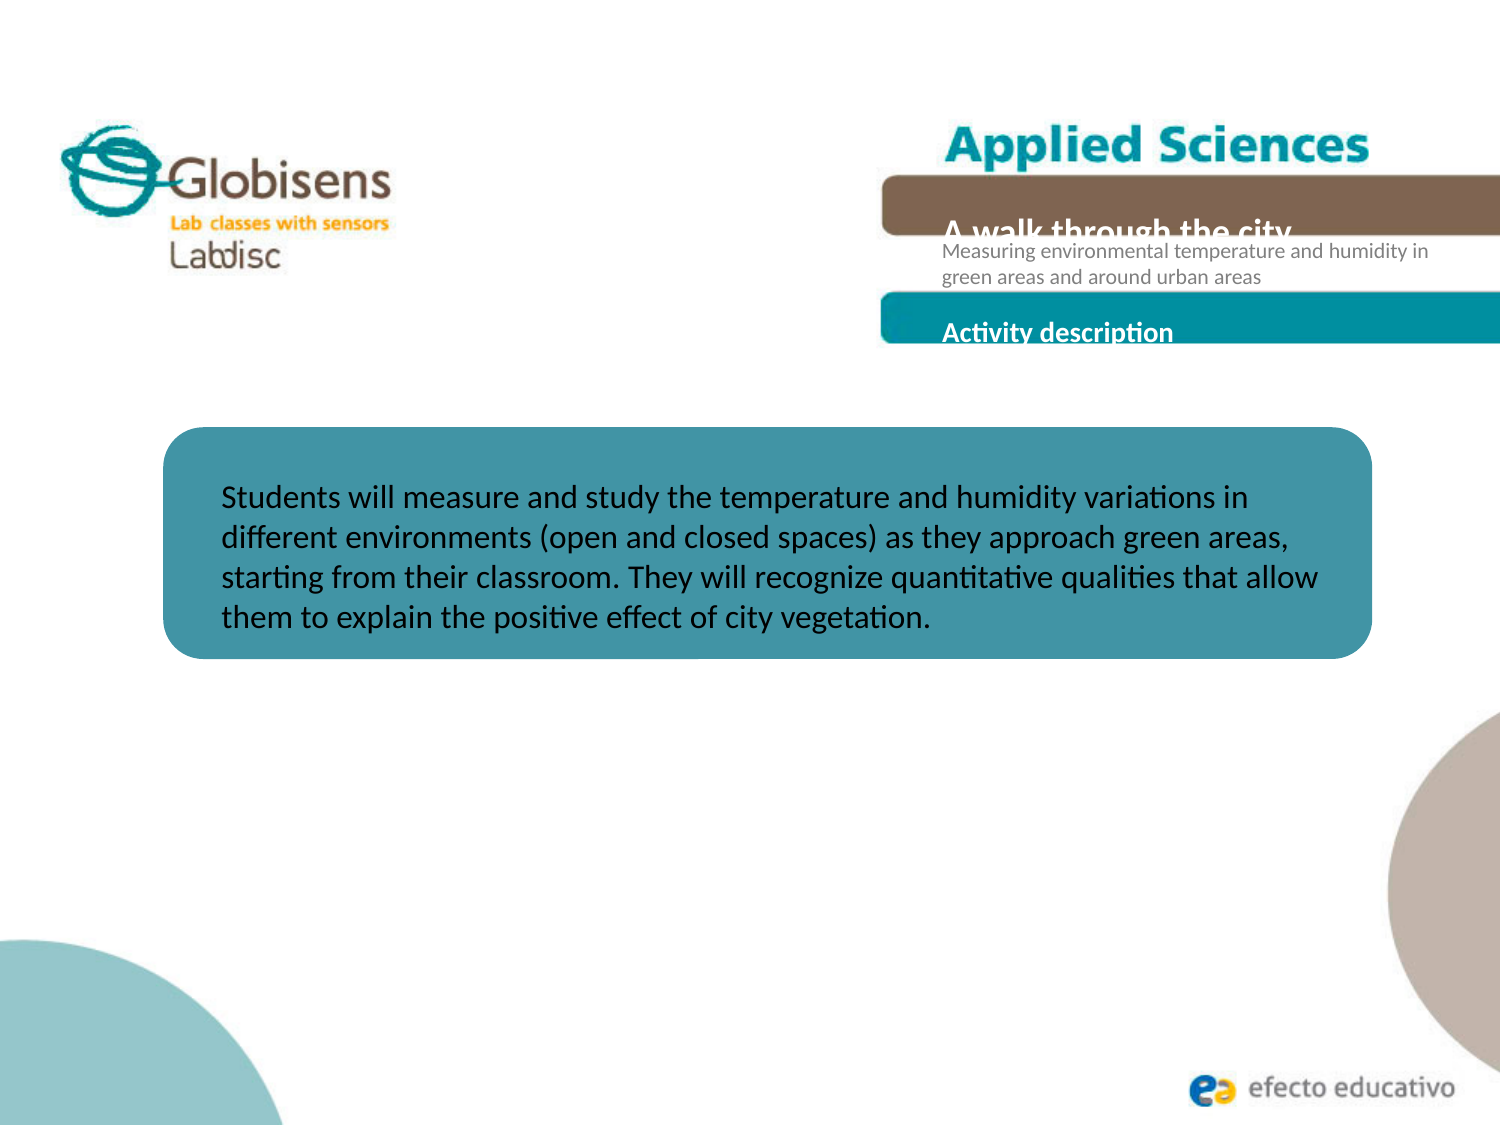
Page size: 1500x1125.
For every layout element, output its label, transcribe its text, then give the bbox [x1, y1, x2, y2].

picture [0, 0, 1500, 1125]
text_box Measuring environmental temperature and humidity in green areas and around urban areas [927, 228, 1447, 297]
text_box Students will measure and study the temperature and humidity variations in different environments (open and closed spaces) as they approach green areas, starting from their classroom. They will recognize quantitative qualities that allow them to explain the positive effect of city vegetation. [206, 467, 1353, 643]
text_box [163, 427, 1373, 660]
text_box A walk through the city [927, 192, 1365, 226]
text_box Activity description [927, 305, 1500, 374]
